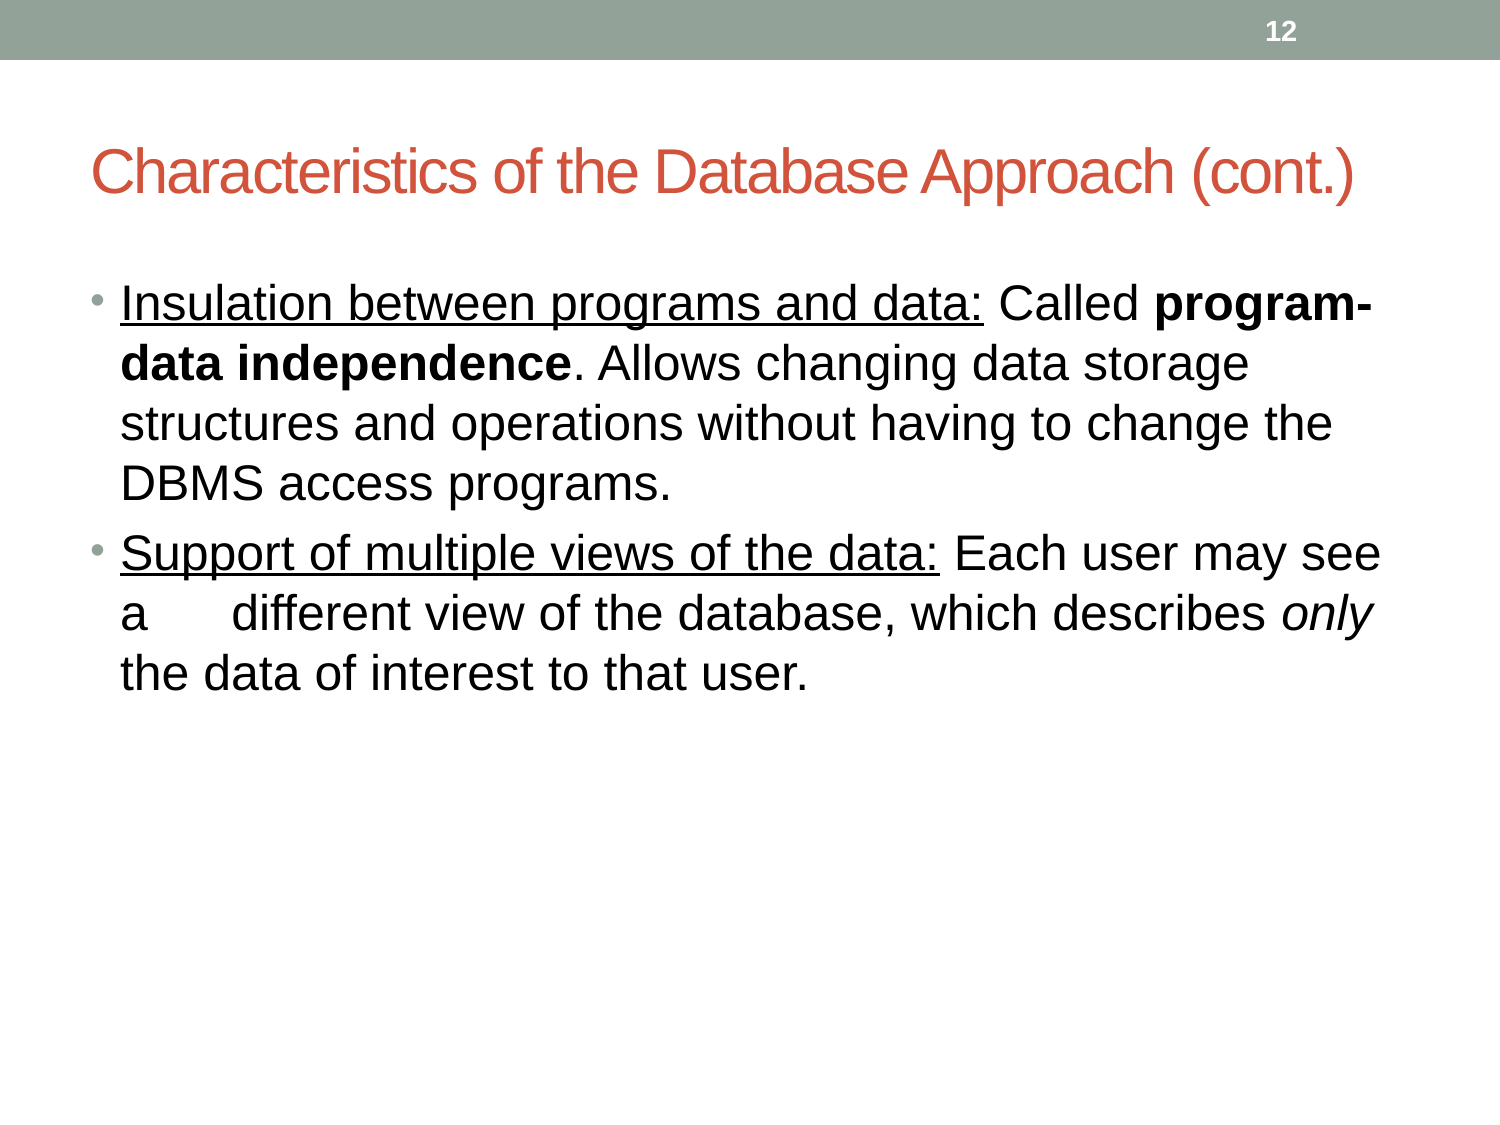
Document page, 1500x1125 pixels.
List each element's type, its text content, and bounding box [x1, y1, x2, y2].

slide_number 12 [1250, 3, 1425, 57]
list Insulation between programs and data: Called program-data independence. Allows changing data storage structures and operations without having to change the DBMS access programs. Support of multiple views of the data: Each user may see a different view of the database, which describes only the data of interest to that user. [75, 262, 1425, 1063]
title Characteristics of the Database Approach (cont.) [75, 87, 1425, 250]
